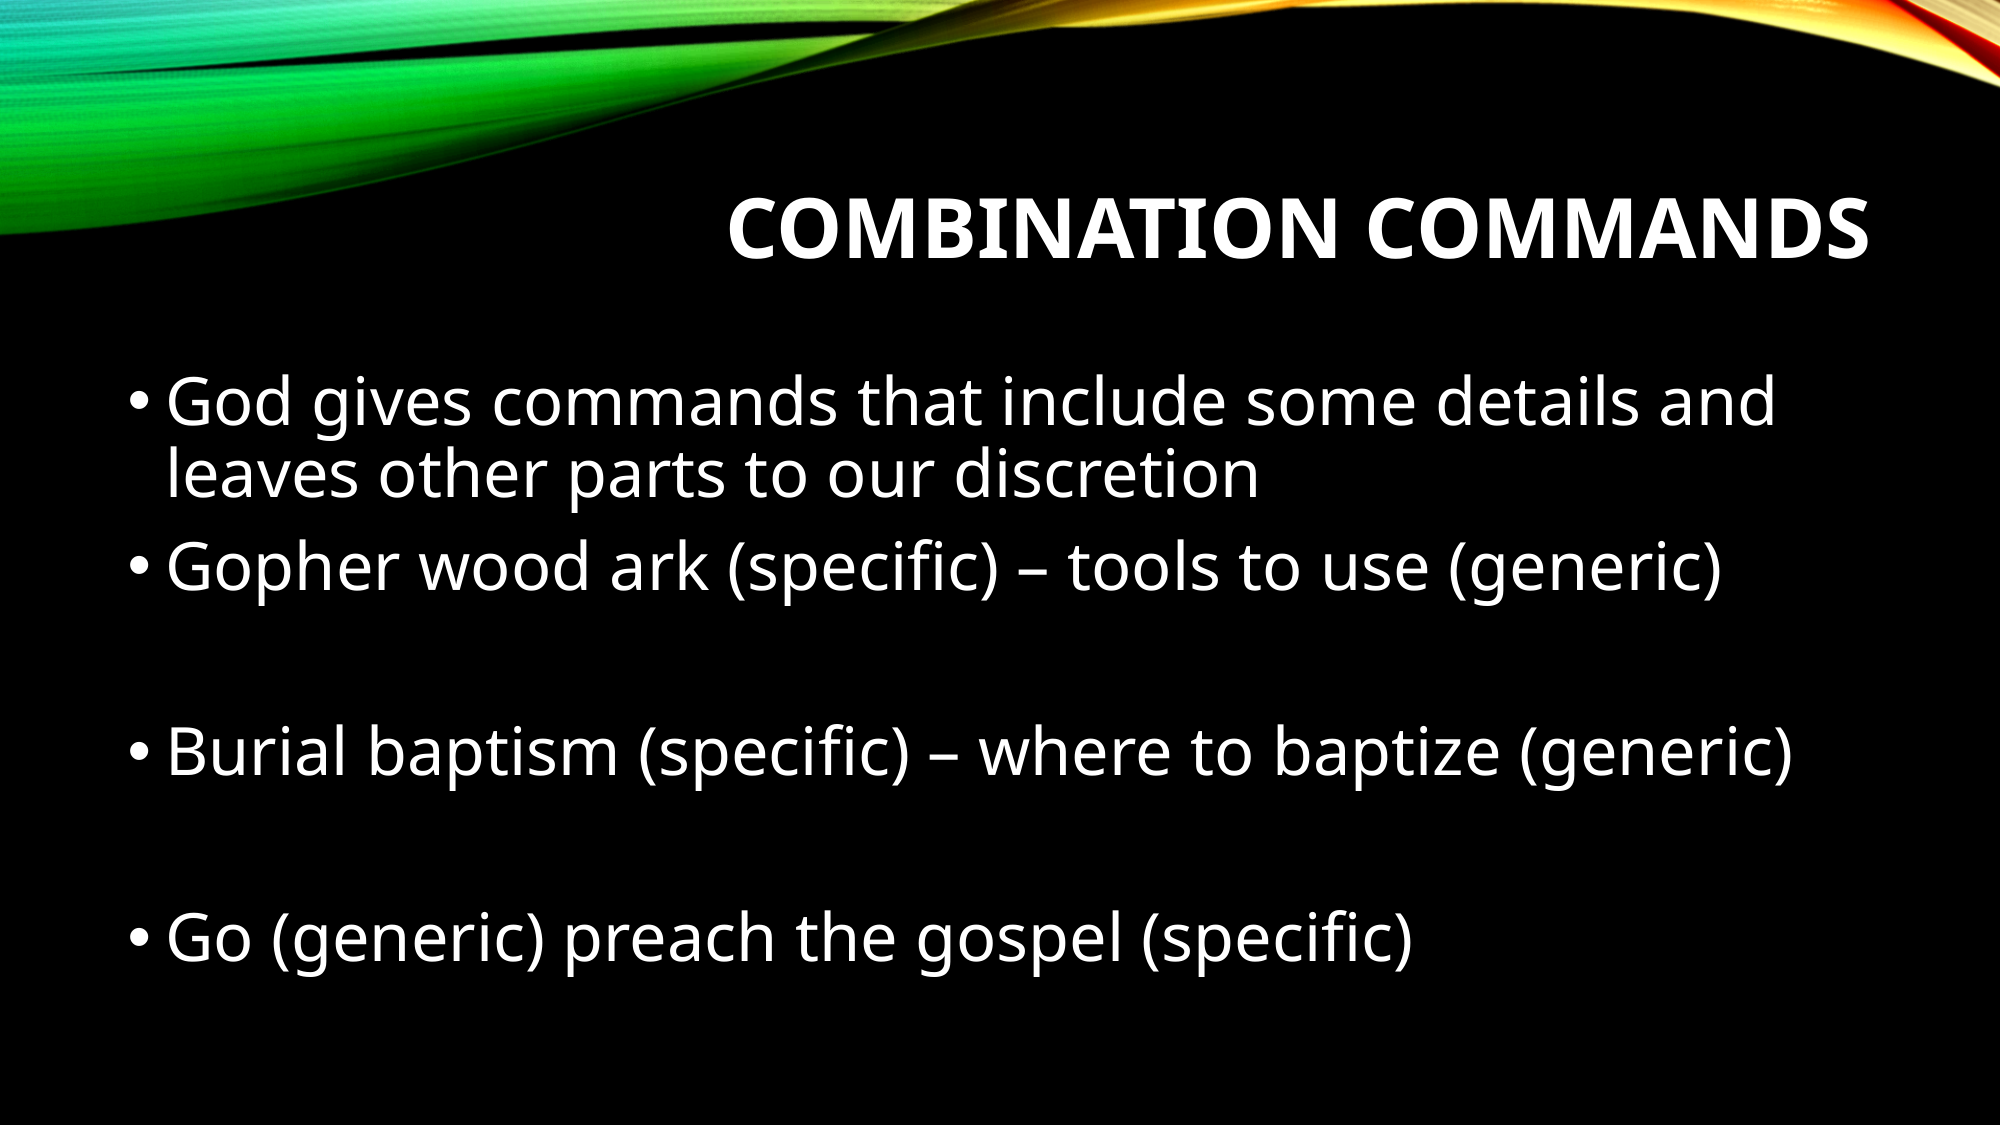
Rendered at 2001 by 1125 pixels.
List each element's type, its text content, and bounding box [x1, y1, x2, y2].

list God gives commands that include some details and leaves other parts to our discretion Gopher wood ark (specific) – tools to use (generic) Burial baptism (specific) – where to baptize (generic) Go (generic) preach the gospel (specific) [112, 360, 1888, 1021]
picture [0, 0, 2000, 237]
title Combination commands [474, 125, 1888, 338]
